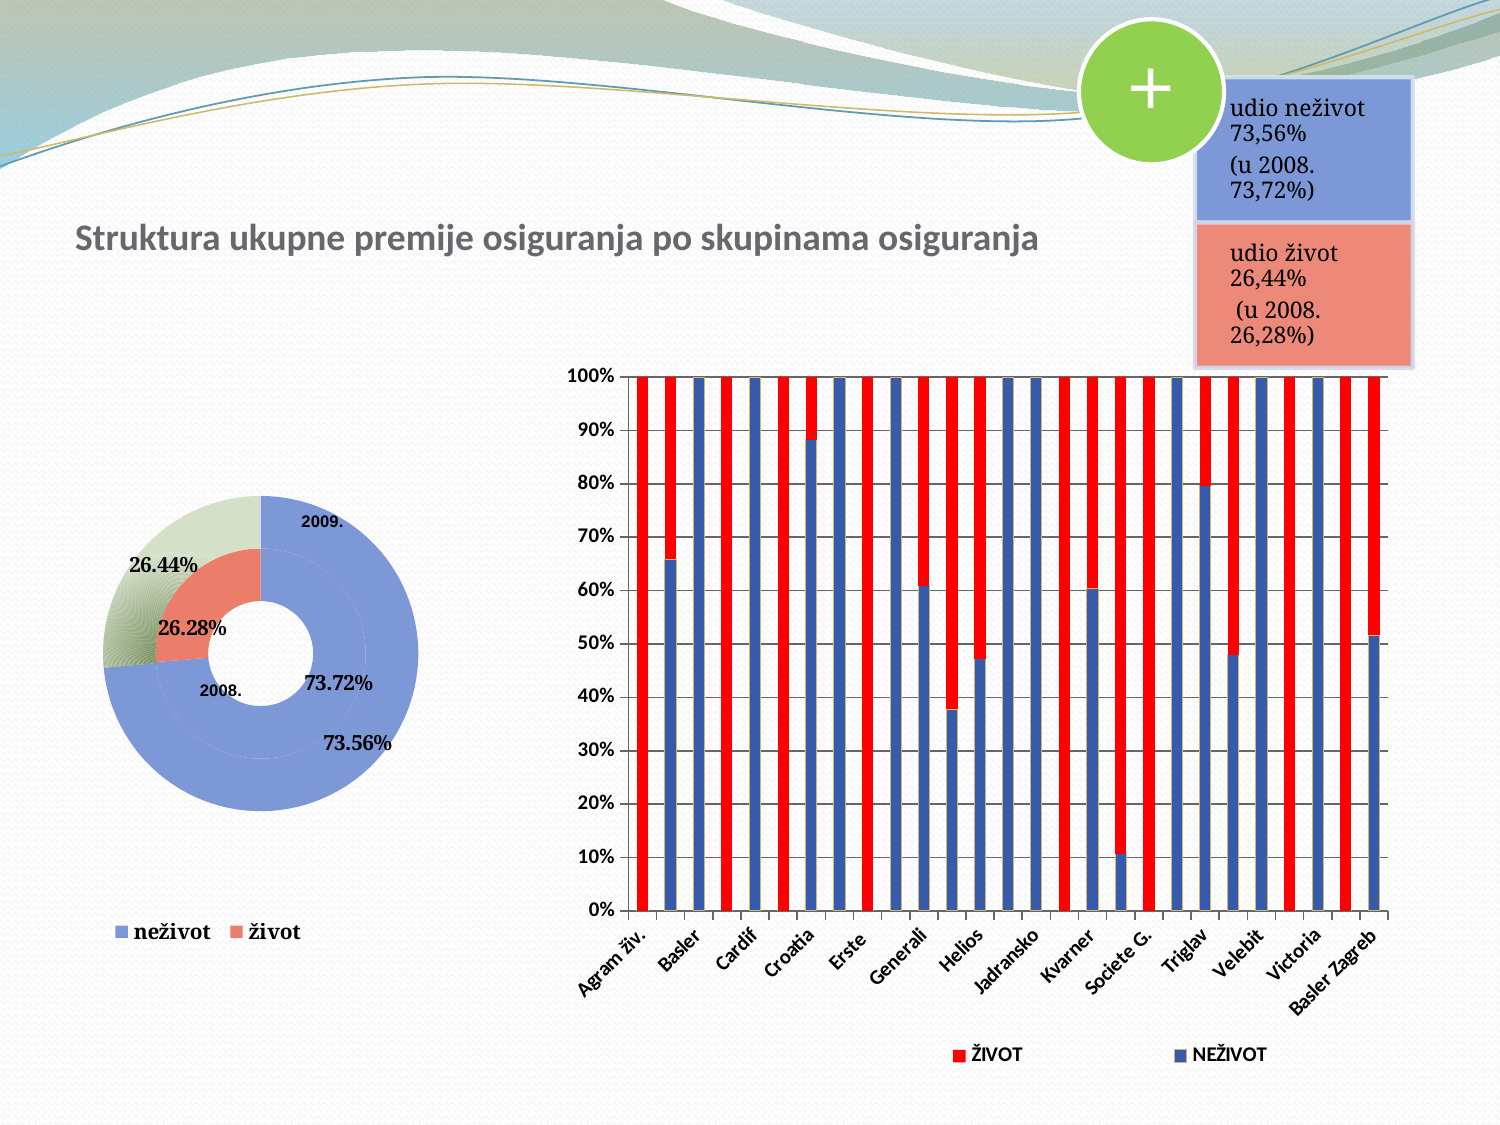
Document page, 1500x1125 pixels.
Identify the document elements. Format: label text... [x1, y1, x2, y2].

title Struktura ukupne premije osiguranja po skupinama osiguranja [75, 115, 1038, 303]
chart [74, 361, 444, 1048]
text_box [1045, 18, 1447, 369]
chart [537, 349, 1426, 1095]
